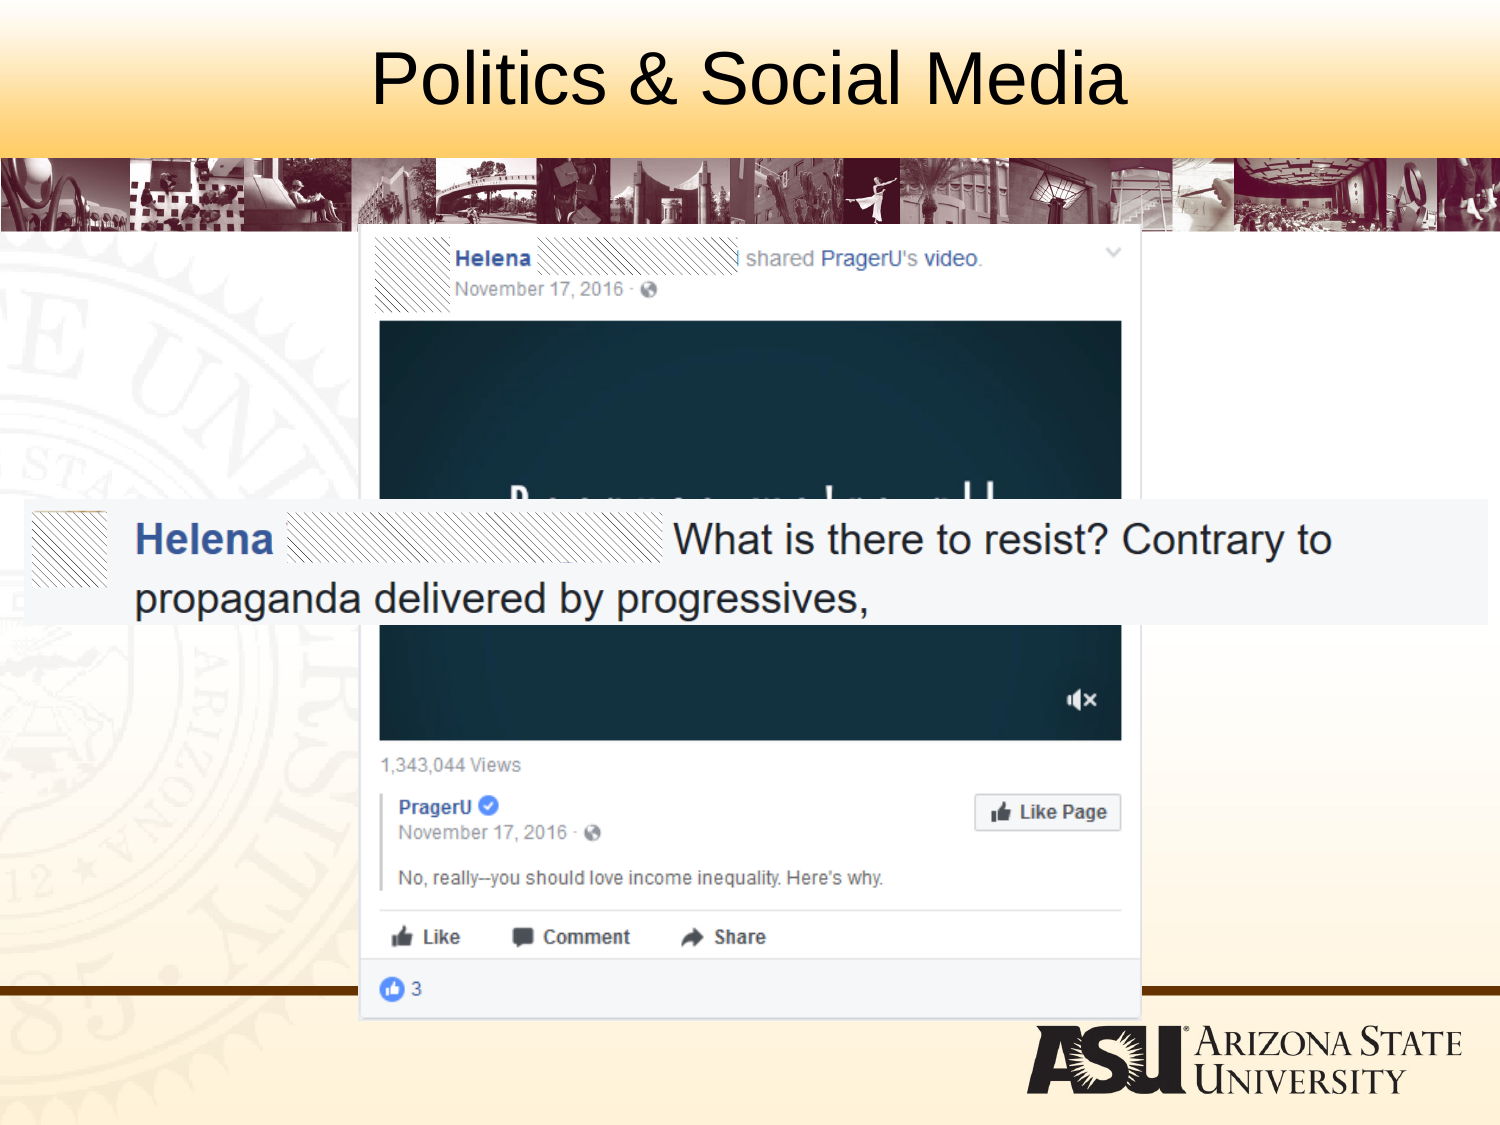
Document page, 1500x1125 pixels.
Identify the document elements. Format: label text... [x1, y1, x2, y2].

picture [0, 150, 1500, 1125]
title Politics & Social Media [0, 0, 1500, 150]
